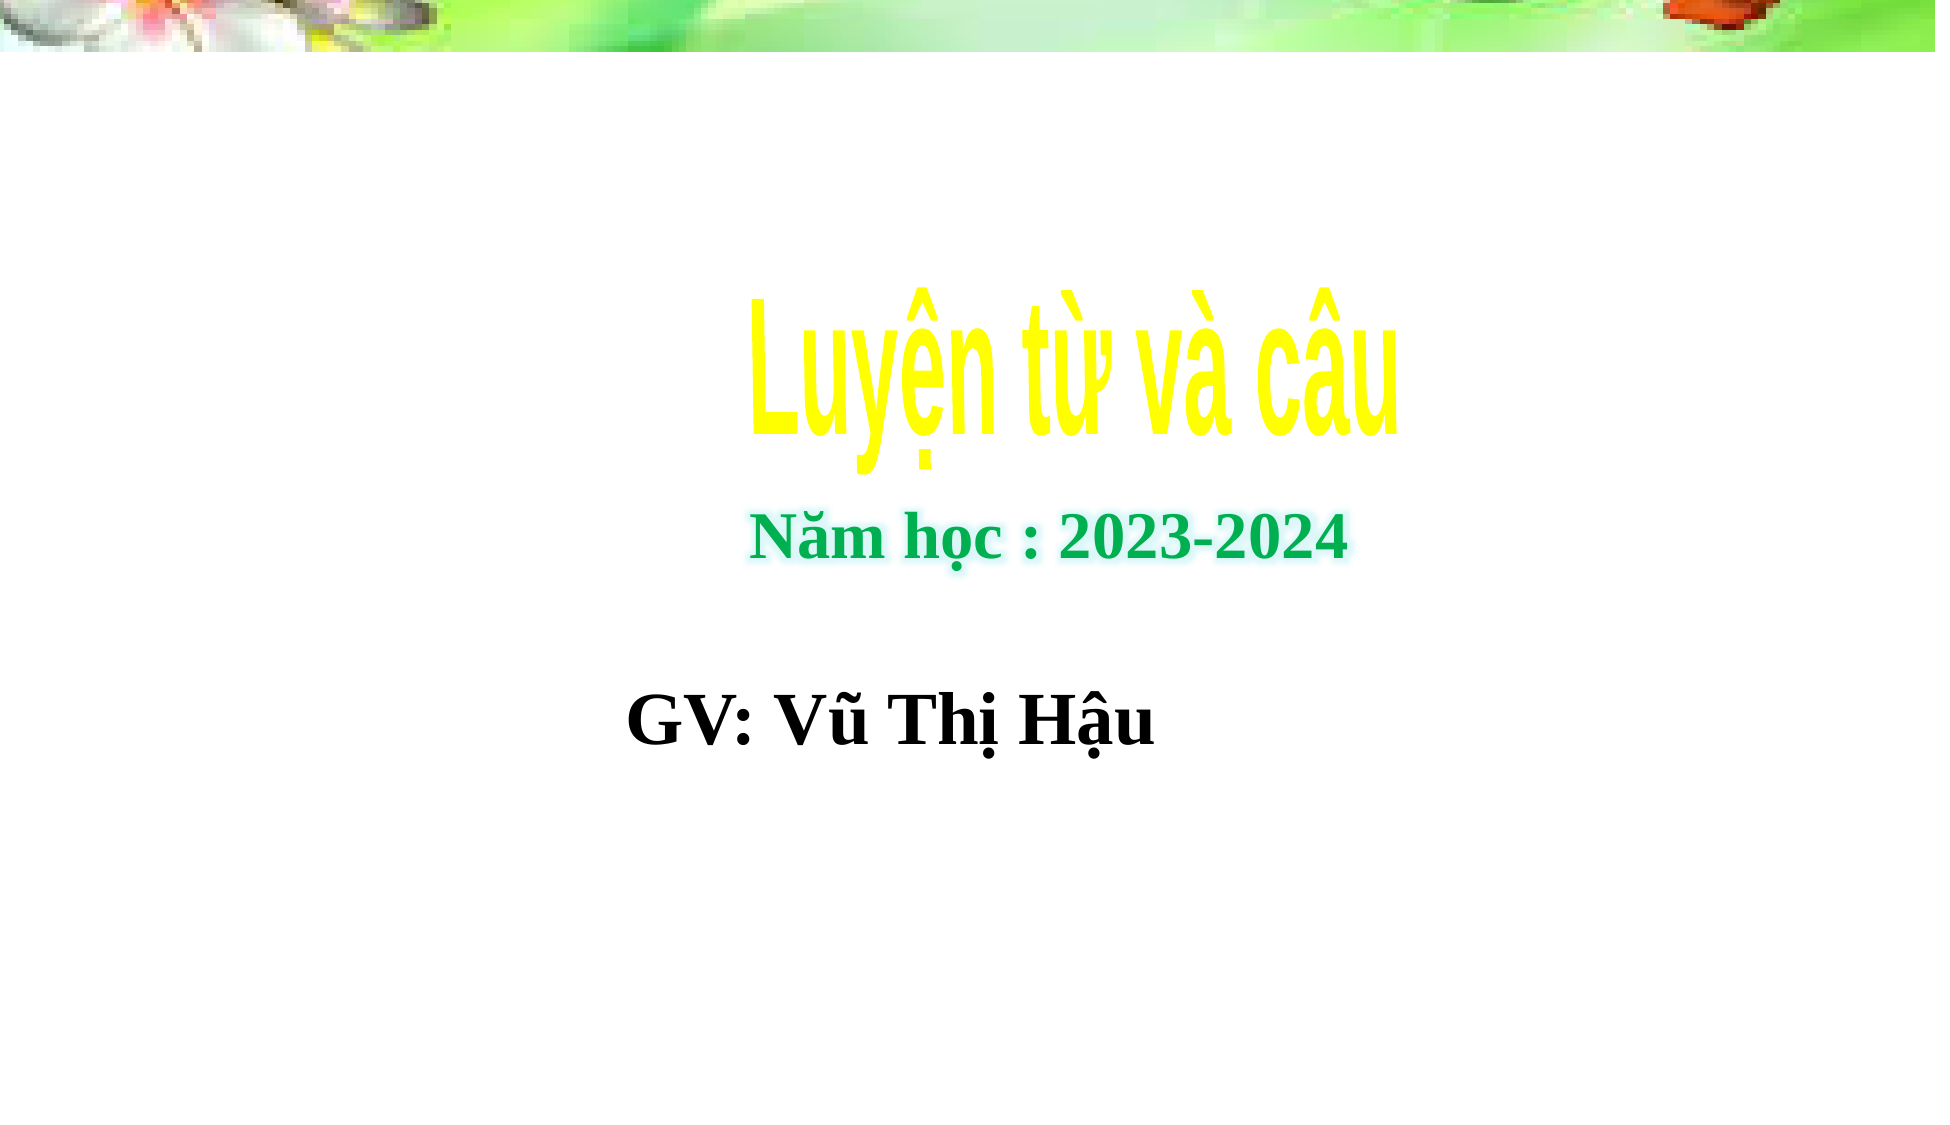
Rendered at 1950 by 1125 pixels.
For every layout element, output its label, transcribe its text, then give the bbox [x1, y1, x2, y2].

text_box Năm học : 2023-2024 [618, 484, 1480, 580]
text_box GV: Vũ Thị Hậu [610, 662, 1538, 768]
picture [0, 0, 1935, 52]
